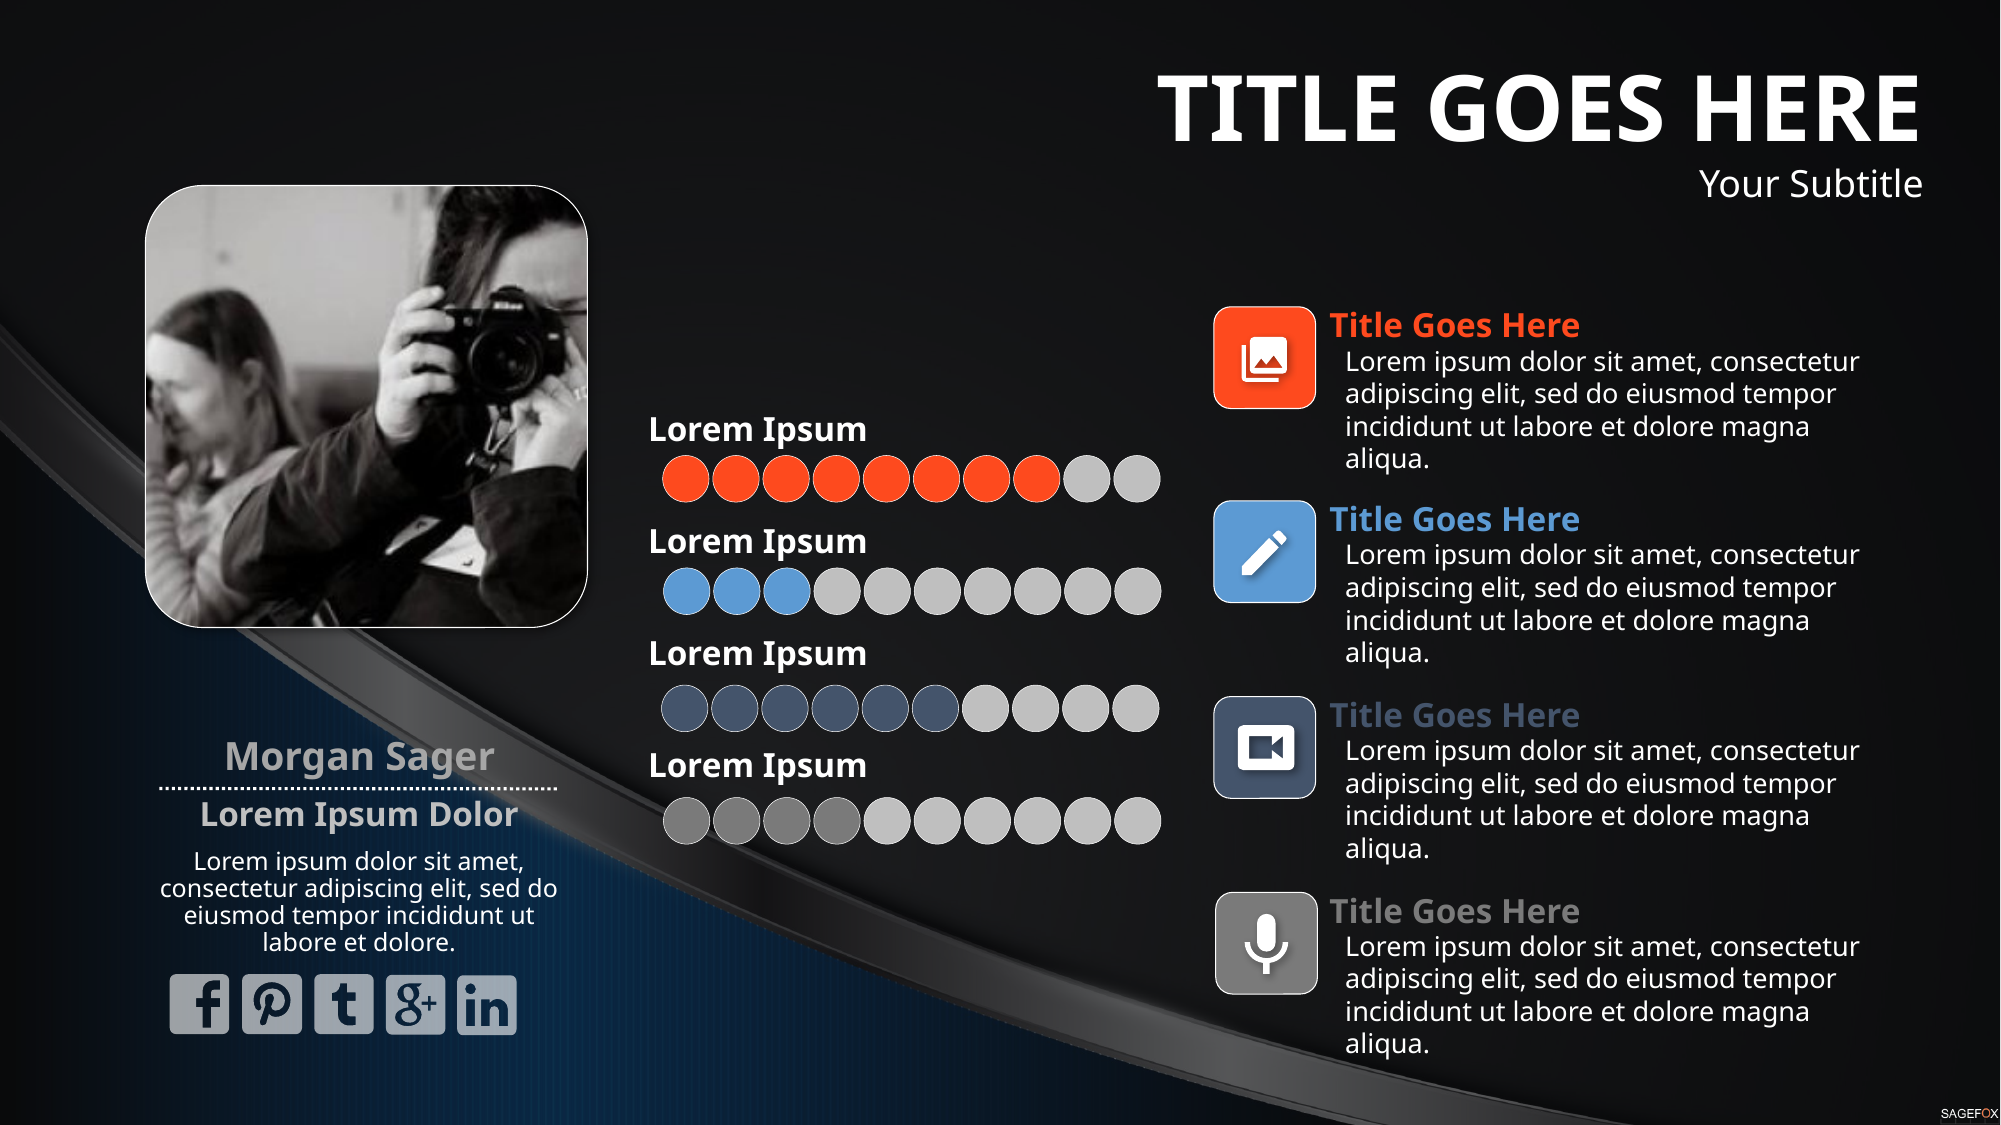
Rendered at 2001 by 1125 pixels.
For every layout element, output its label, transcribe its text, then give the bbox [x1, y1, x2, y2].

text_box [1345, 889, 1875, 1028]
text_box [1213, 696, 1316, 799]
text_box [1213, 306, 1316, 409]
list Morgan Sager [184, 736, 535, 779]
picture [1940, 0, 2001, 1125]
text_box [1345, 693, 1875, 833]
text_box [1345, 304, 1875, 443]
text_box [662, 455, 1161, 503]
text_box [663, 567, 1162, 615]
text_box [1213, 500, 1316, 603]
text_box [169, 974, 517, 1036]
text_box Lorem Ipsum [633, 624, 883, 680]
picture [145, 185, 588, 628]
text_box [1215, 892, 1318, 995]
list Lorem Ipsum Dolor [184, 794, 535, 837]
text_box Lorem Ipsum [633, 512, 883, 568]
text_box Lorem Ipsum [633, 401, 883, 456]
list Lorem ipsum dolor sit amet, consectetur adipiscing elit, sed do eiusmod tempor incididunt ut labore et dolore. [159, 848, 560, 962]
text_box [1345, 498, 1875, 637]
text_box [663, 797, 1161, 845]
text_box Lorem Ipsum [633, 736, 883, 792]
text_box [661, 685, 1160, 732]
text_box TITLE GOES HERE Your Subtitle [1035, 42, 1939, 212]
